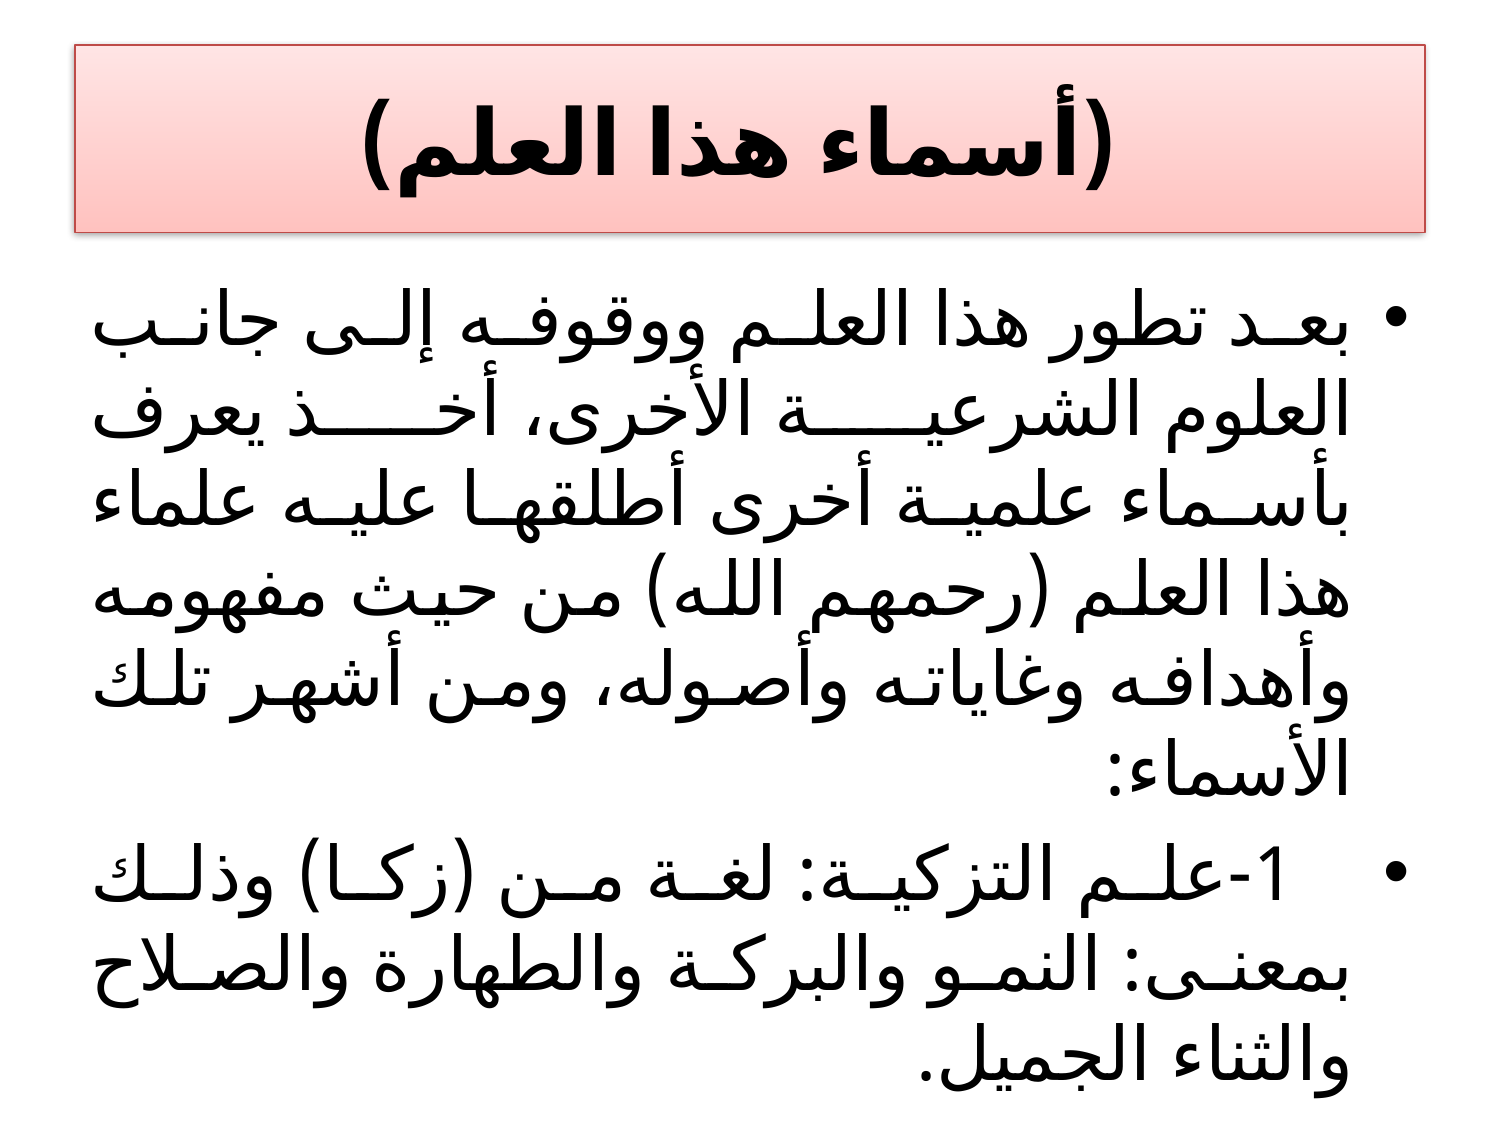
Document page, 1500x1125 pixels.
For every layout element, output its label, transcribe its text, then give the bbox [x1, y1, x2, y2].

list بعد تطور هذا العلم ووقوفه إلى جانب العلوم الشرعية الأخرى، أخذ يعرف بأسماء علمية أخرى أطلقها عليه علماء هذا العلم (رحمهم الله) من حيث مفهومه وأهدافه وغاياته وأصوله، ومن أشهر تلك الأسماء: 1-علم التزكية: لغة من (زكا) وذلك بمعنى: النمو والبركة والطهارة والصلاح والثناء الجميل. [75, 262, 1425, 1005]
title (أسماء هذا العلم) [74, 44, 1426, 233]
